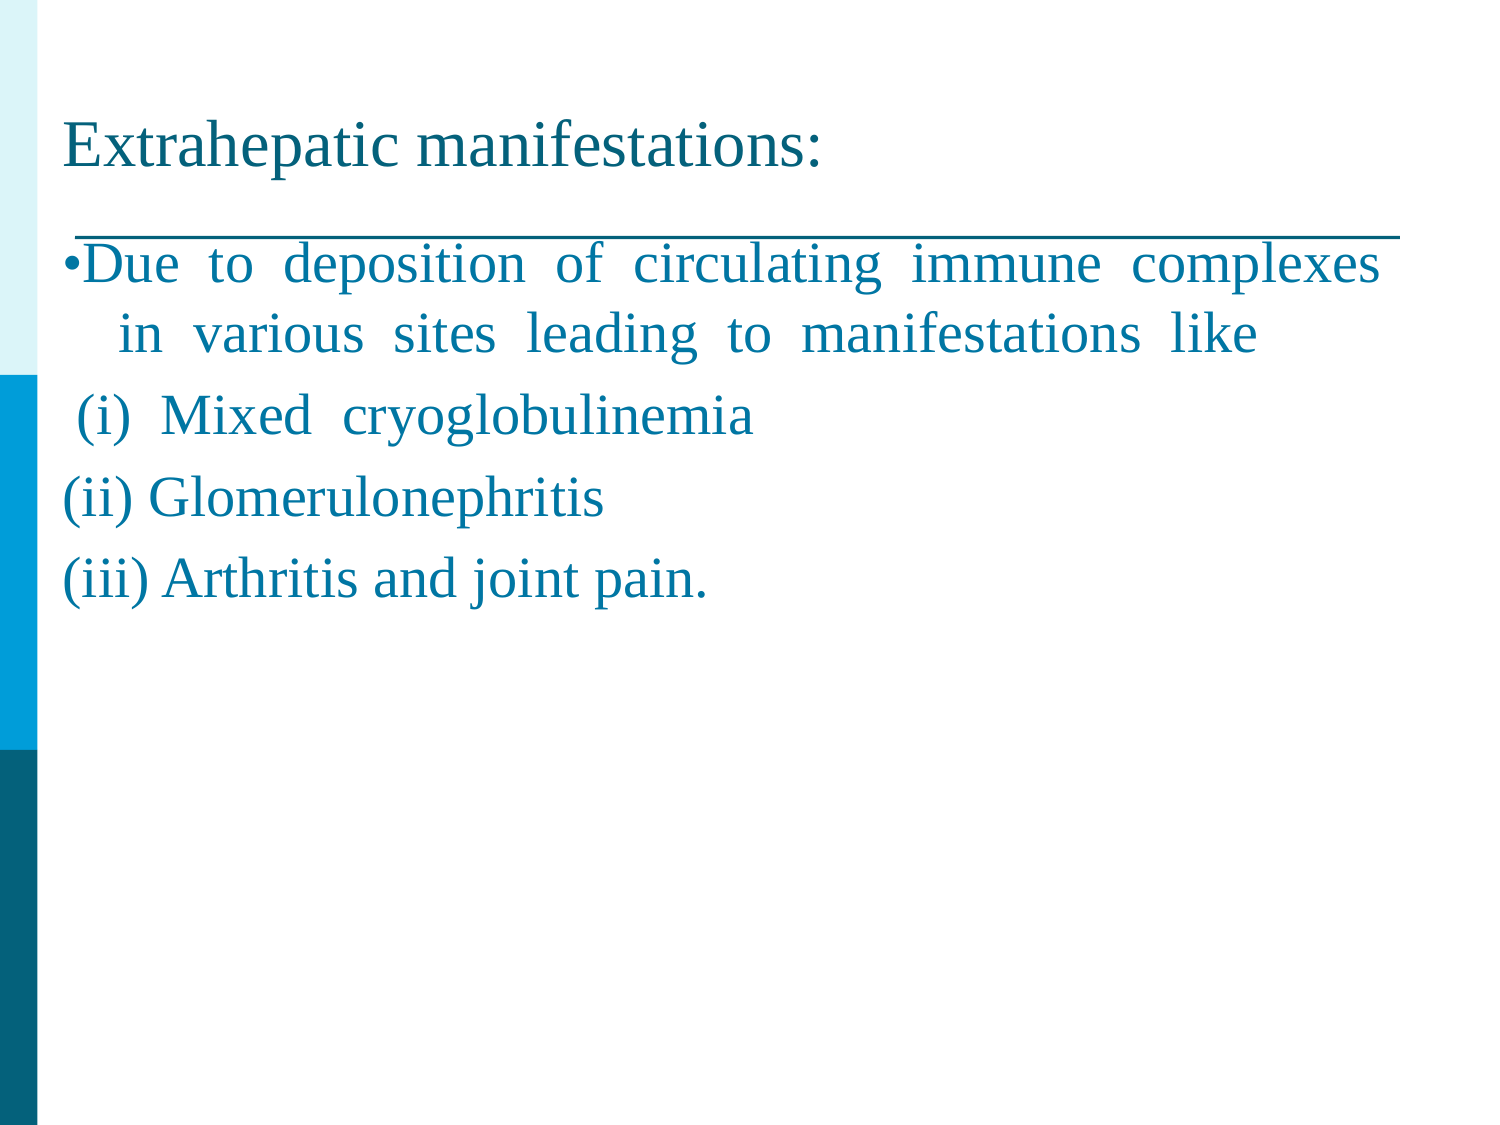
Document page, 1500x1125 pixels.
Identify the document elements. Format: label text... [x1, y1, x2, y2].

title Extrahepatic manifestations: [47, 0, 1398, 187]
list •Due to deposition of circulating immune complexes in various sites leading to manifestations like (i) Mixed cryoglobulinemia (ii) Glomerulonephritis (iii) Arthritis and joint pain. [47, 216, 1398, 961]
